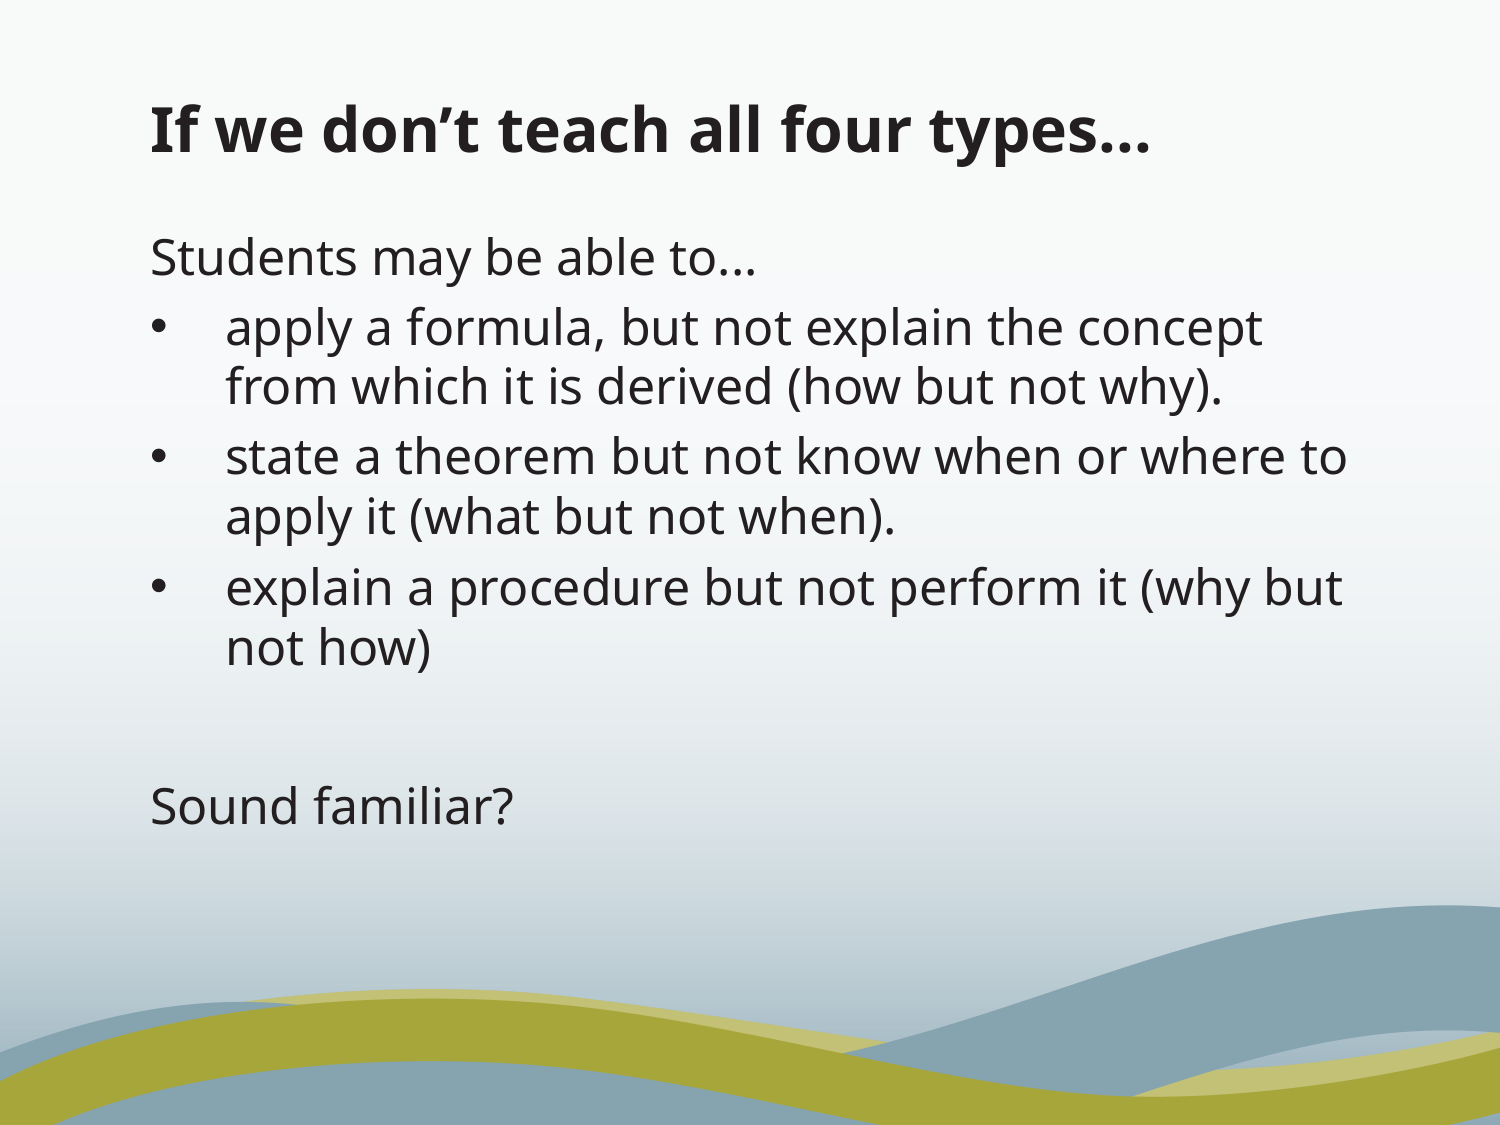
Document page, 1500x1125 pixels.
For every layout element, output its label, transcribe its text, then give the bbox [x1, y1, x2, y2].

list Students may be able to... apply a formula, but not explain the concept from which it is derived (how but not why). state a theorem but not know when or where to apply it (what but not when). explain a procedure but not perform it (why but not how) Sound familiar? [149, 224, 1354, 916]
title If we don’t teach all four types... [149, 89, 1354, 224]
picture [0, 0, 1500, 1125]
